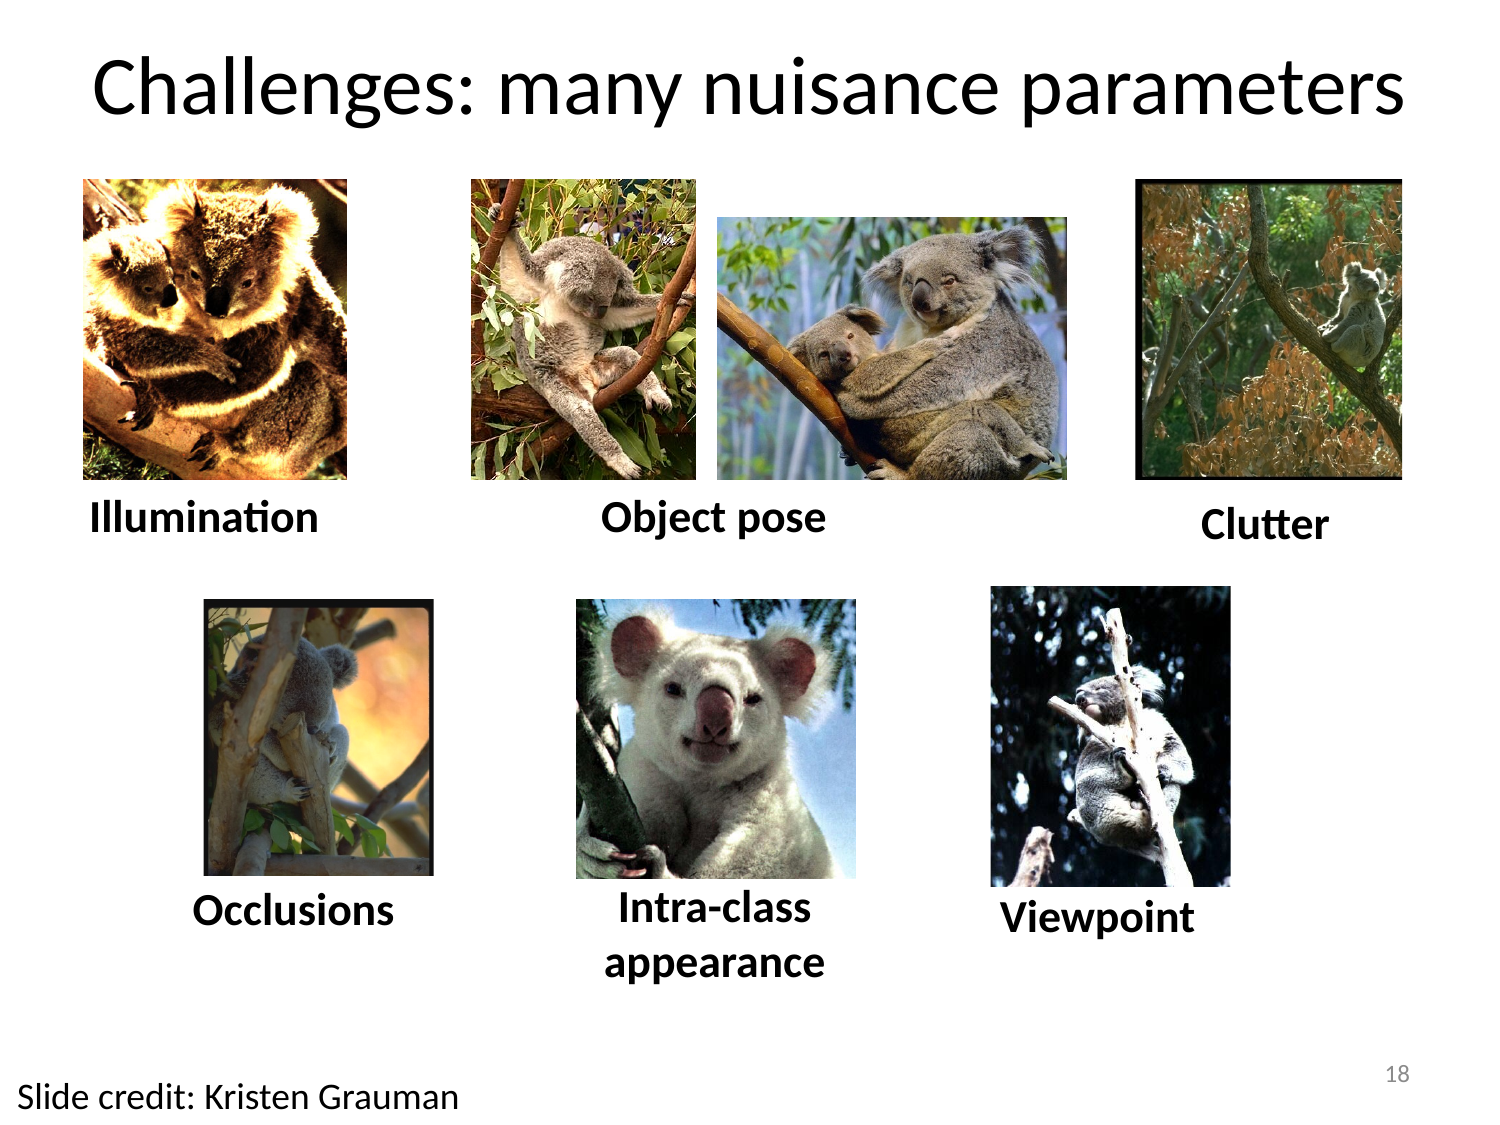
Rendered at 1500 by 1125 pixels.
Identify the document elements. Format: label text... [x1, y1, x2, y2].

text_box Occlusions [177, 872, 479, 943]
text_box Illumination [74, 479, 375, 549]
text_box Viewpoint [985, 879, 1500, 949]
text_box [493, 598, 936, 995]
text_box Object pose [586, 479, 887, 549]
text_box Clutter [1096, 486, 1435, 557]
slide_number 18 [1074, 1042, 1425, 1103]
text_box Slide credit: Kristen Grauman [2, 1064, 476, 1125]
picture [83, 178, 348, 480]
title Challenges: many nuisance parameters [0, 0, 1500, 175]
picture [1135, 178, 1403, 480]
picture [471, 178, 696, 480]
picture [717, 217, 1067, 480]
picture [203, 598, 434, 876]
picture [990, 586, 1231, 887]
